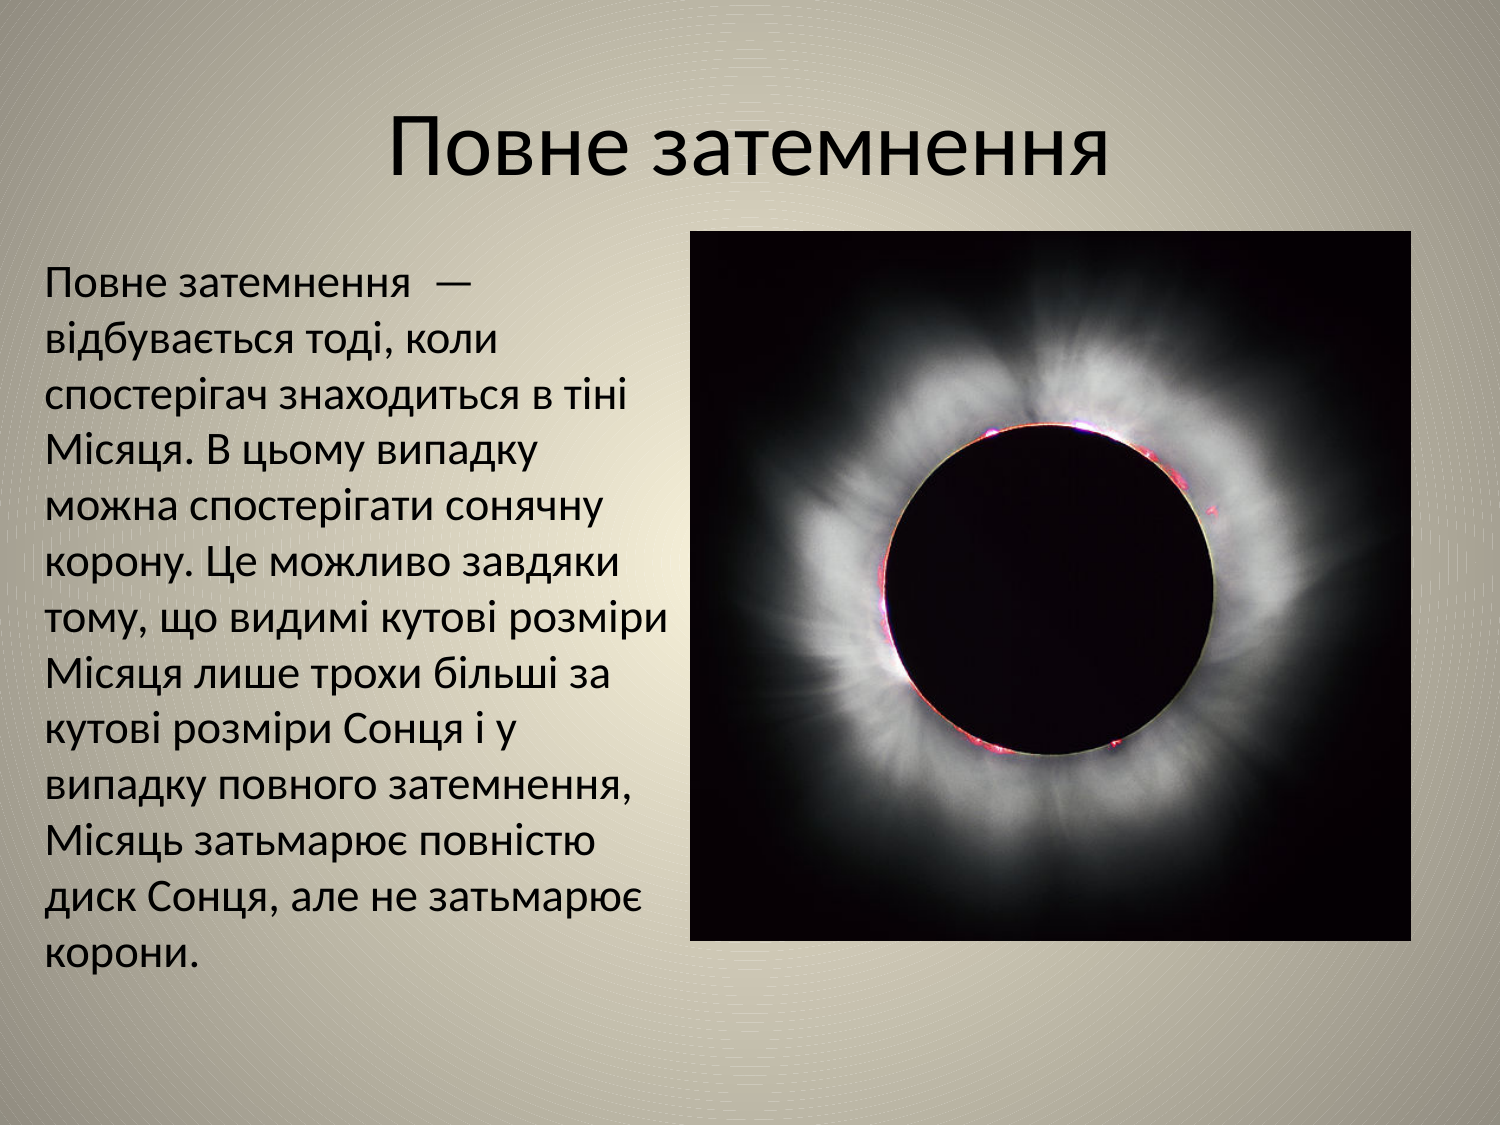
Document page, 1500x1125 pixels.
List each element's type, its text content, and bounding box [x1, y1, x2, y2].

list Повне затемнення — відбувається тоді, коли спостерігач знаходиться в тіні Місяця. В цьому випадку можна спостерігати сонячну корону. Це можливо завдяки тому, що видимі кутові розміри Місяця лише трохи більші за кутові розміри Сонця і у випадку повного затемнення, Місяць затьмарює повністю диск Сонця, але не затьмарює корони. [29, 243, 692, 986]
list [690, 231, 1411, 941]
title Повне затемнення [75, 45, 1425, 233]
